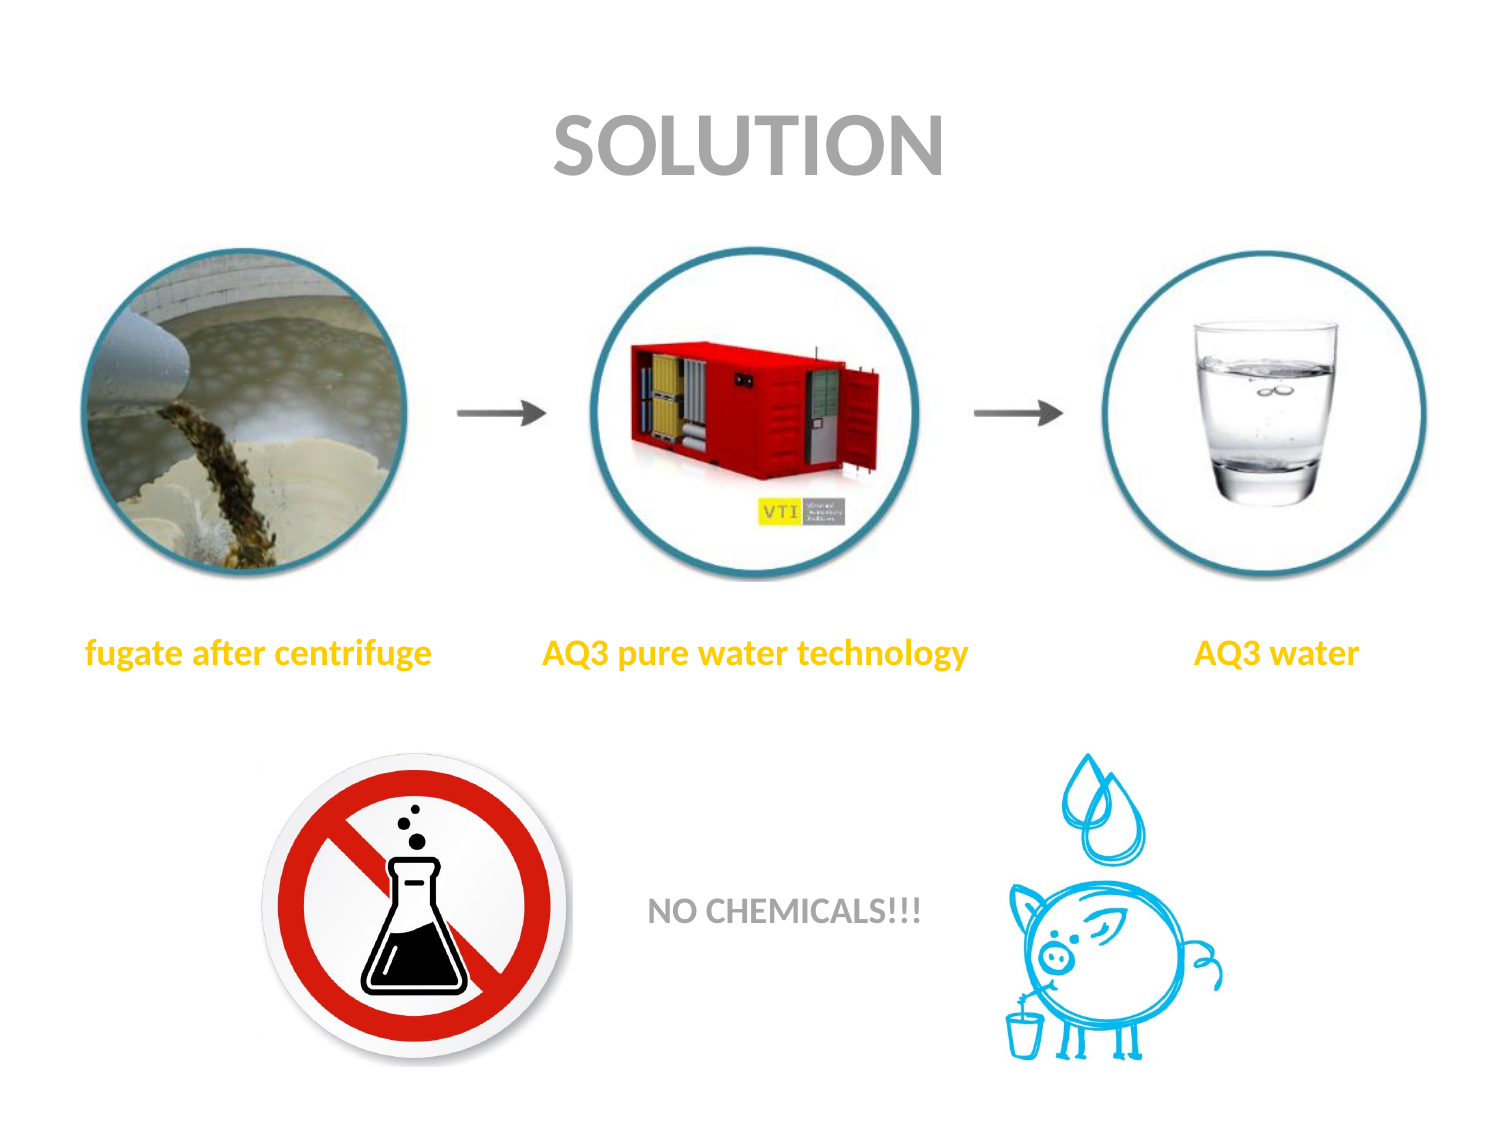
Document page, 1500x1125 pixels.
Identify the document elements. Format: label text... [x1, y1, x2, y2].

title SOLUTION [75, 45, 1425, 233]
text_box NO CHEMICALS!!! [632, 878, 933, 939]
picture [938, 744, 1259, 1074]
text_box fugate after centrifuge [69, 620, 448, 681]
picture [258, 751, 573, 1067]
text_box AQ3 pure water technology [527, 620, 985, 681]
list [79, 243, 1430, 582]
text_box AQ3 water [1179, 620, 1375, 681]
